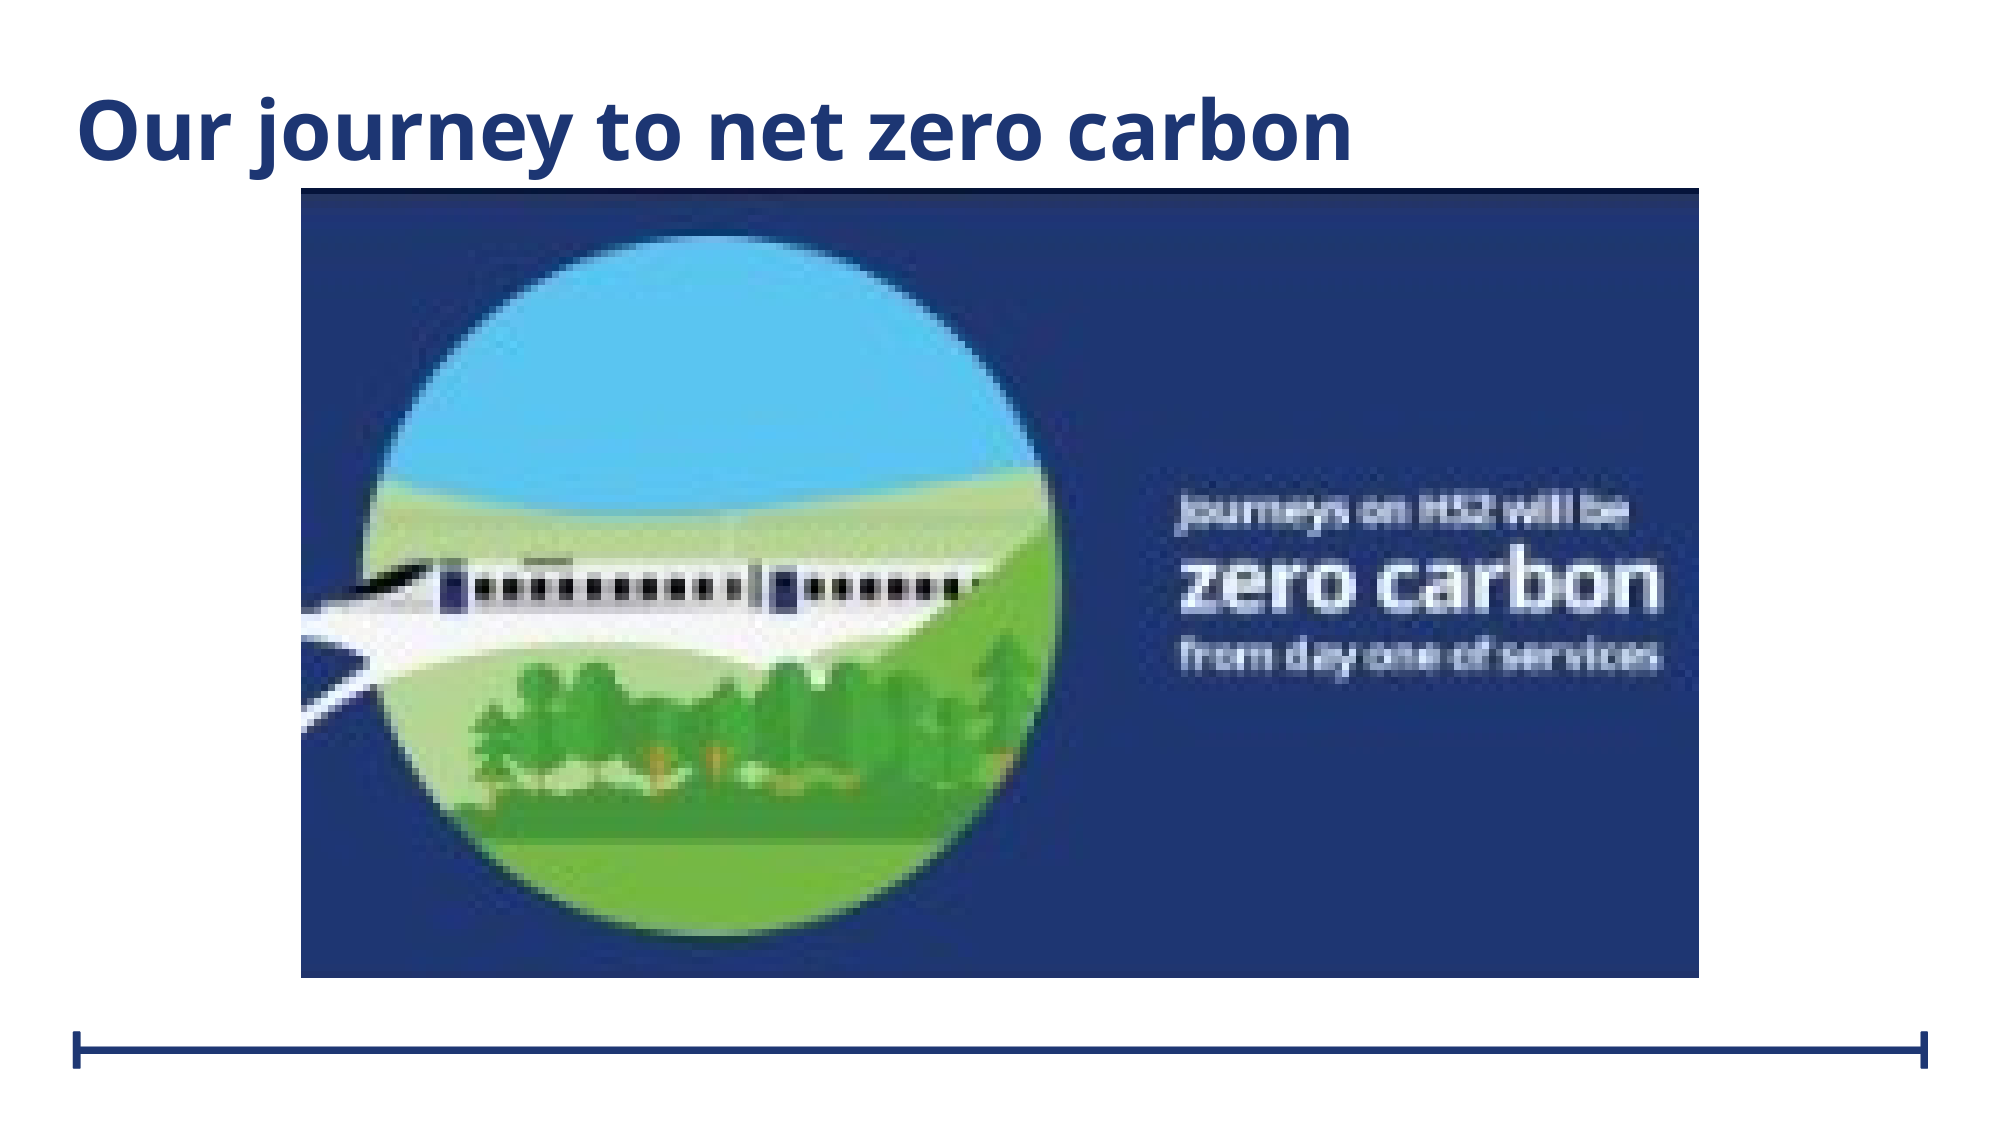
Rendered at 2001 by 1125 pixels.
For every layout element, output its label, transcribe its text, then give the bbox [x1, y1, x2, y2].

picture [72, 1031, 1928, 1069]
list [300, 187, 1700, 979]
title Our journey to net zero carbon [75, 77, 1925, 236]
